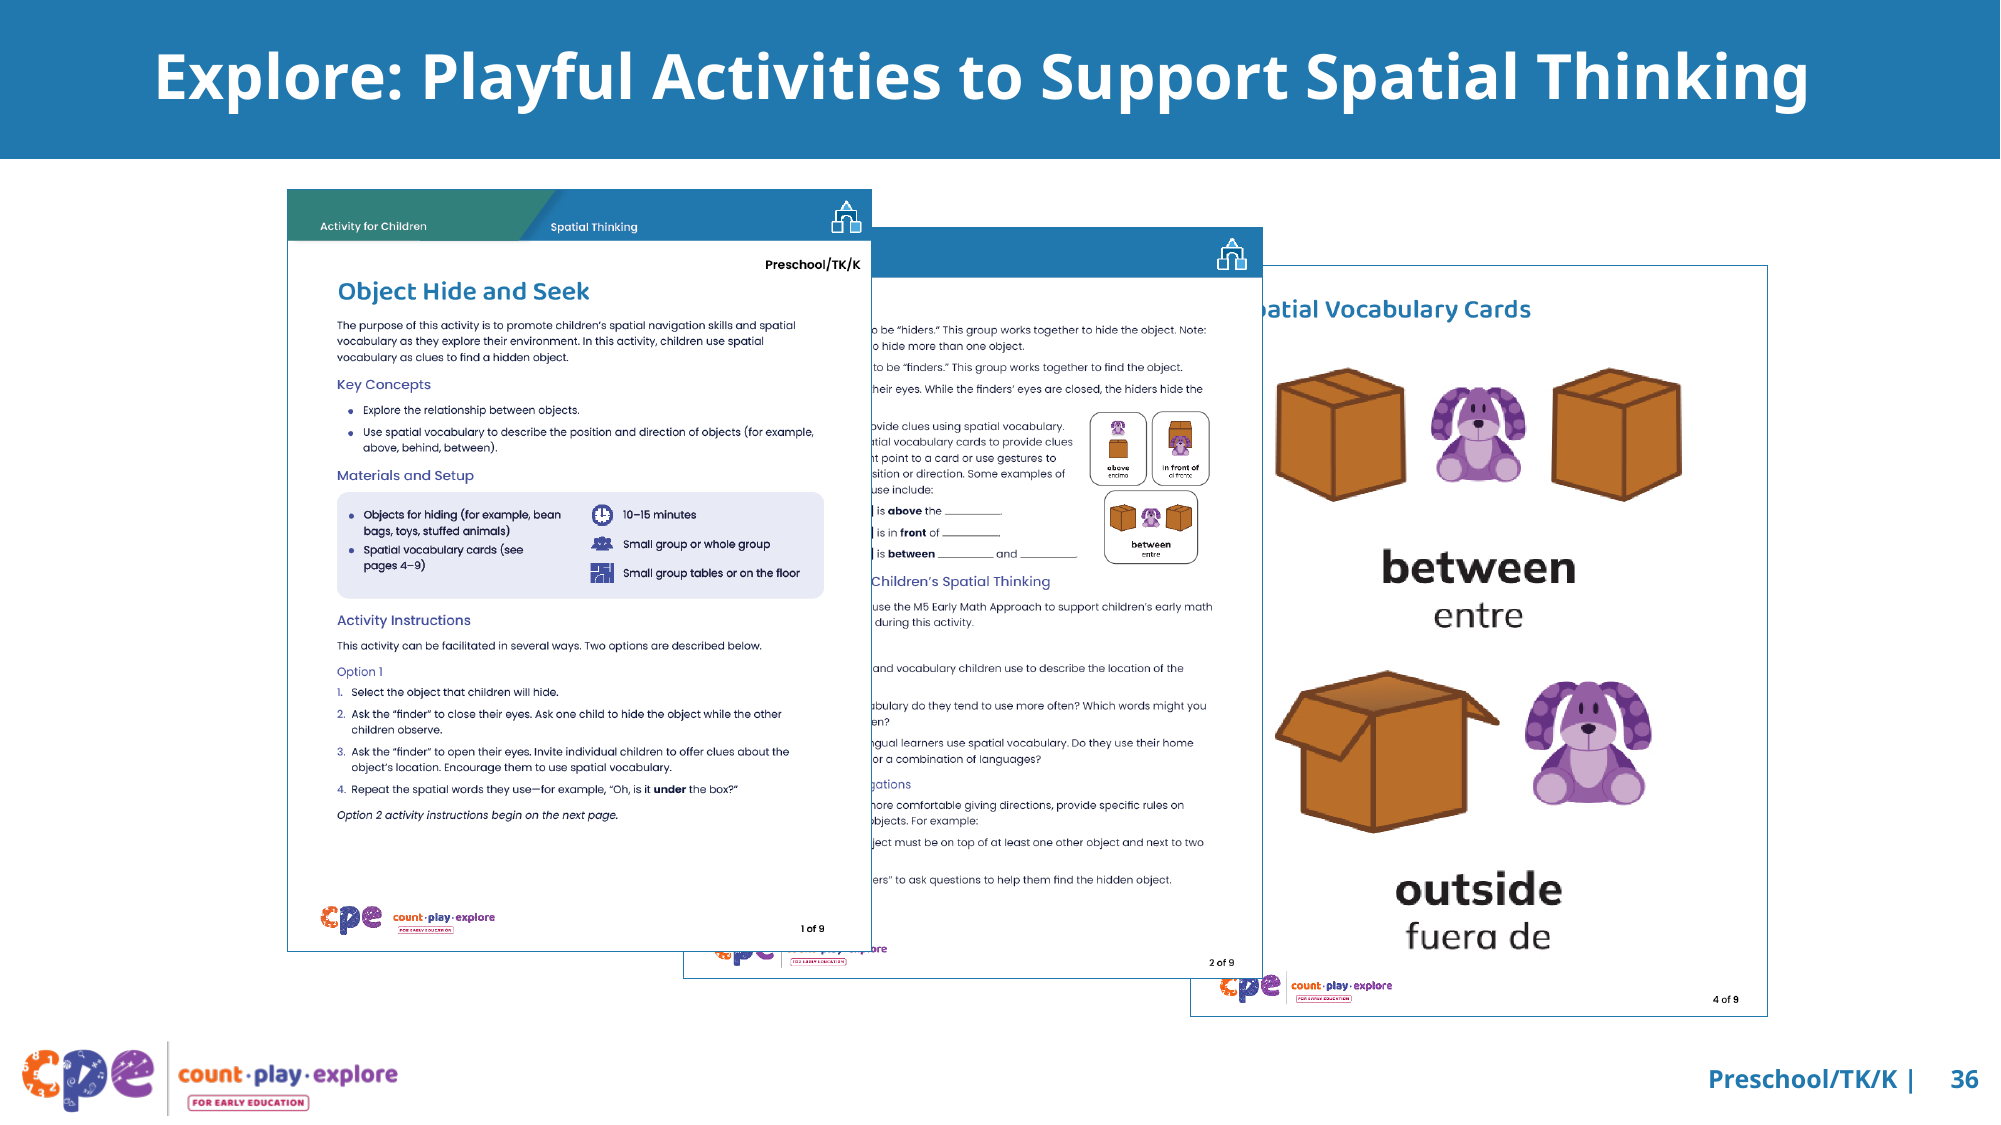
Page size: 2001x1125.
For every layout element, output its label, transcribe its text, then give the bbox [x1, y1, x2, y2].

title Explore: Playful Activities to Support Spatial Thinking [138, 38, 1916, 122]
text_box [287, 189, 1768, 1017]
picture [22, 1041, 398, 1116]
